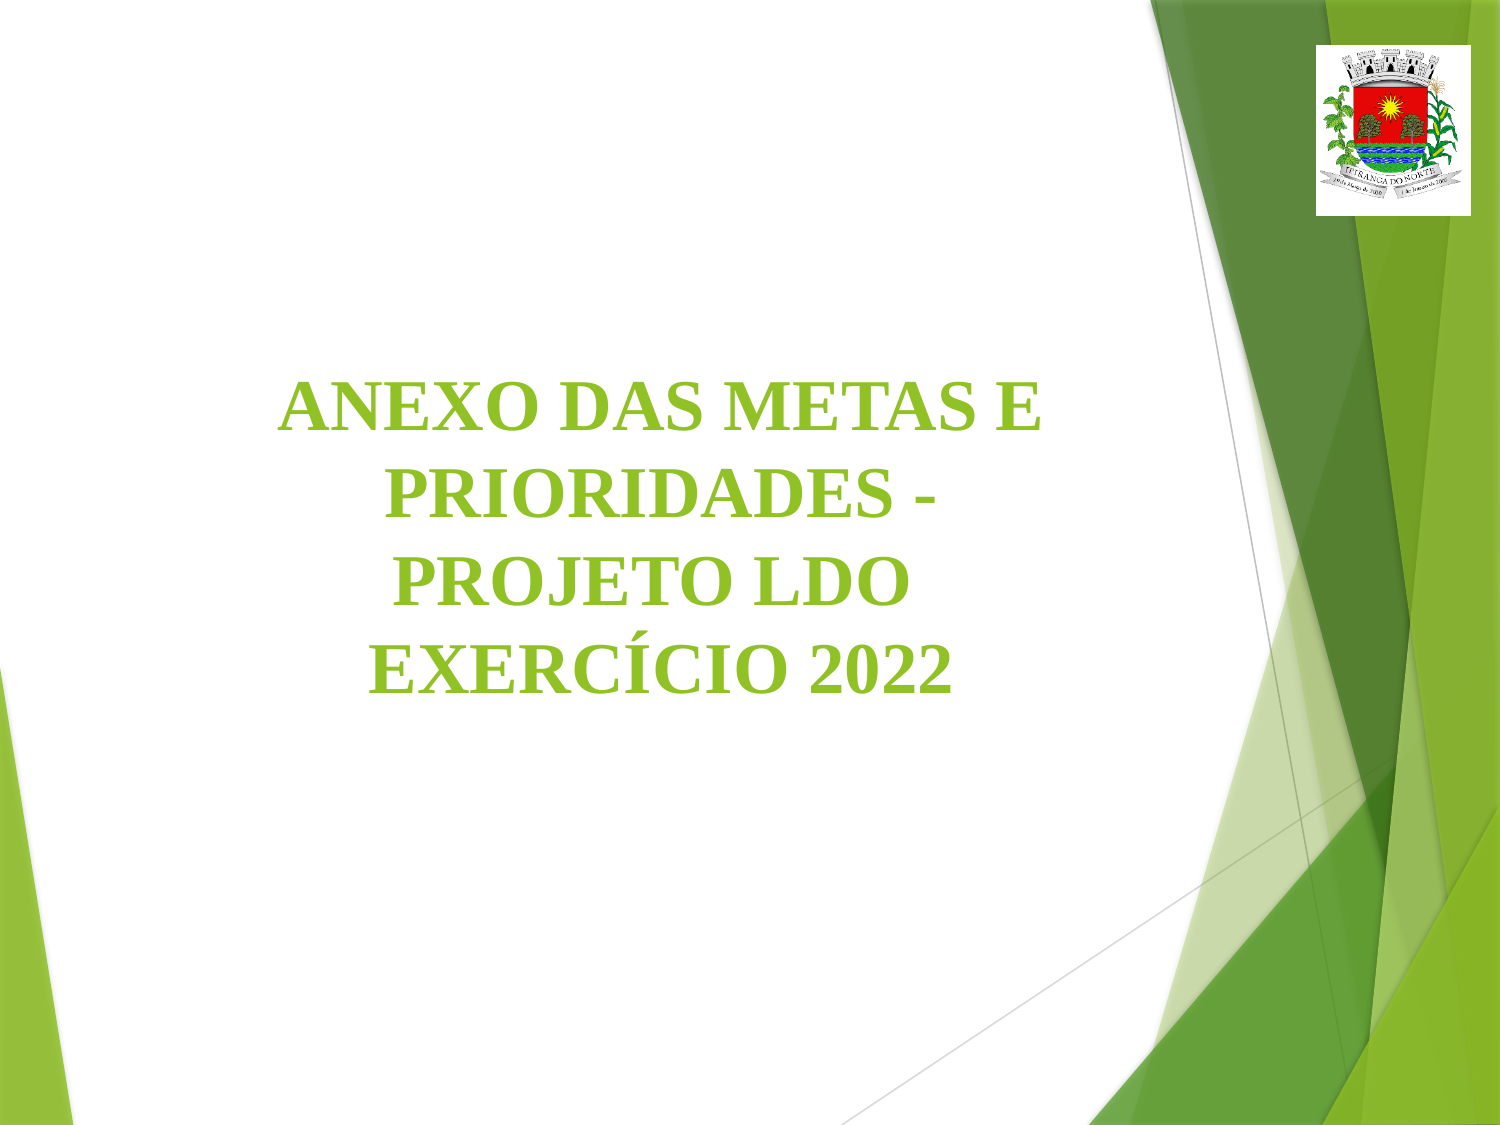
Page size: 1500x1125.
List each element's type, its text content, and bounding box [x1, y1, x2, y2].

title ANEXO DAS METAS E PRIORIDADES - PROJETO LDO EXERCÍCIO 2022 [123, 349, 1200, 955]
picture [1316, 44, 1471, 217]
